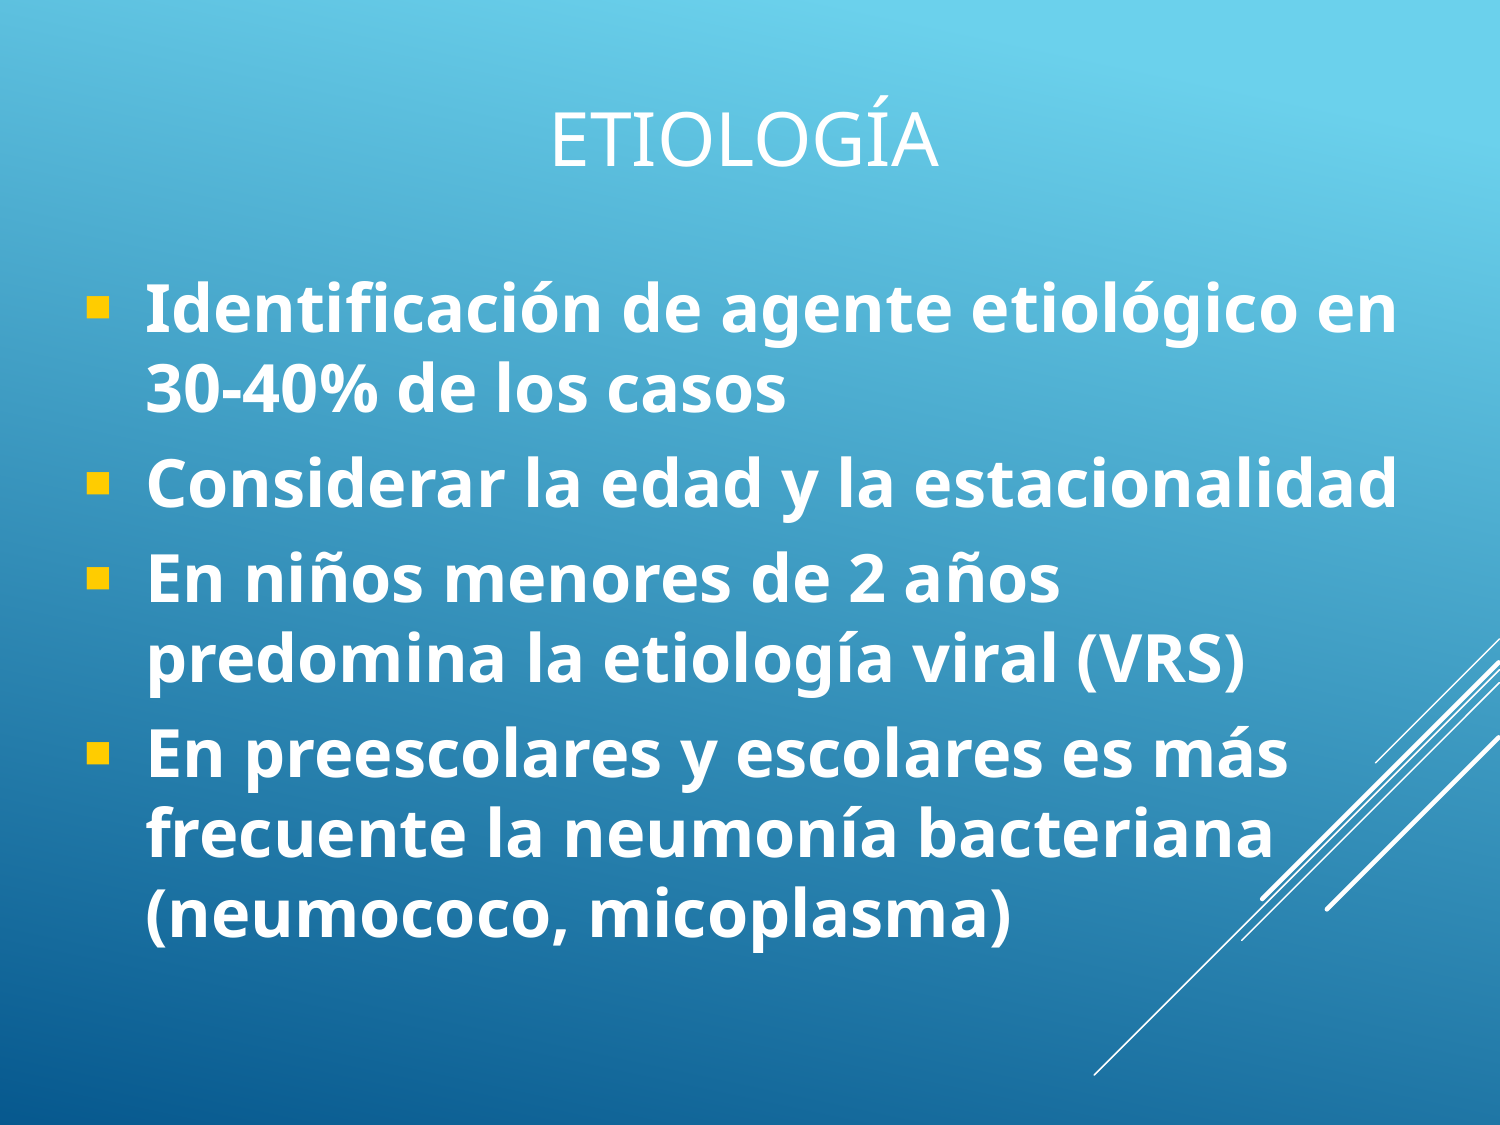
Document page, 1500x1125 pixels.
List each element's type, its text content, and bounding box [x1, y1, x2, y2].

title Etiología [546, 40, 954, 231]
text_box Identificación de agente etiológico en 30-40% de los casos Considerar la edad y la estacionalidad En niños menores de 2 años predomina la etiología viral (VRS) En preescolares y escolares es más frecuente la neumonía bacteriana (neumococo, micoplasma) [82, 250, 1438, 952]
